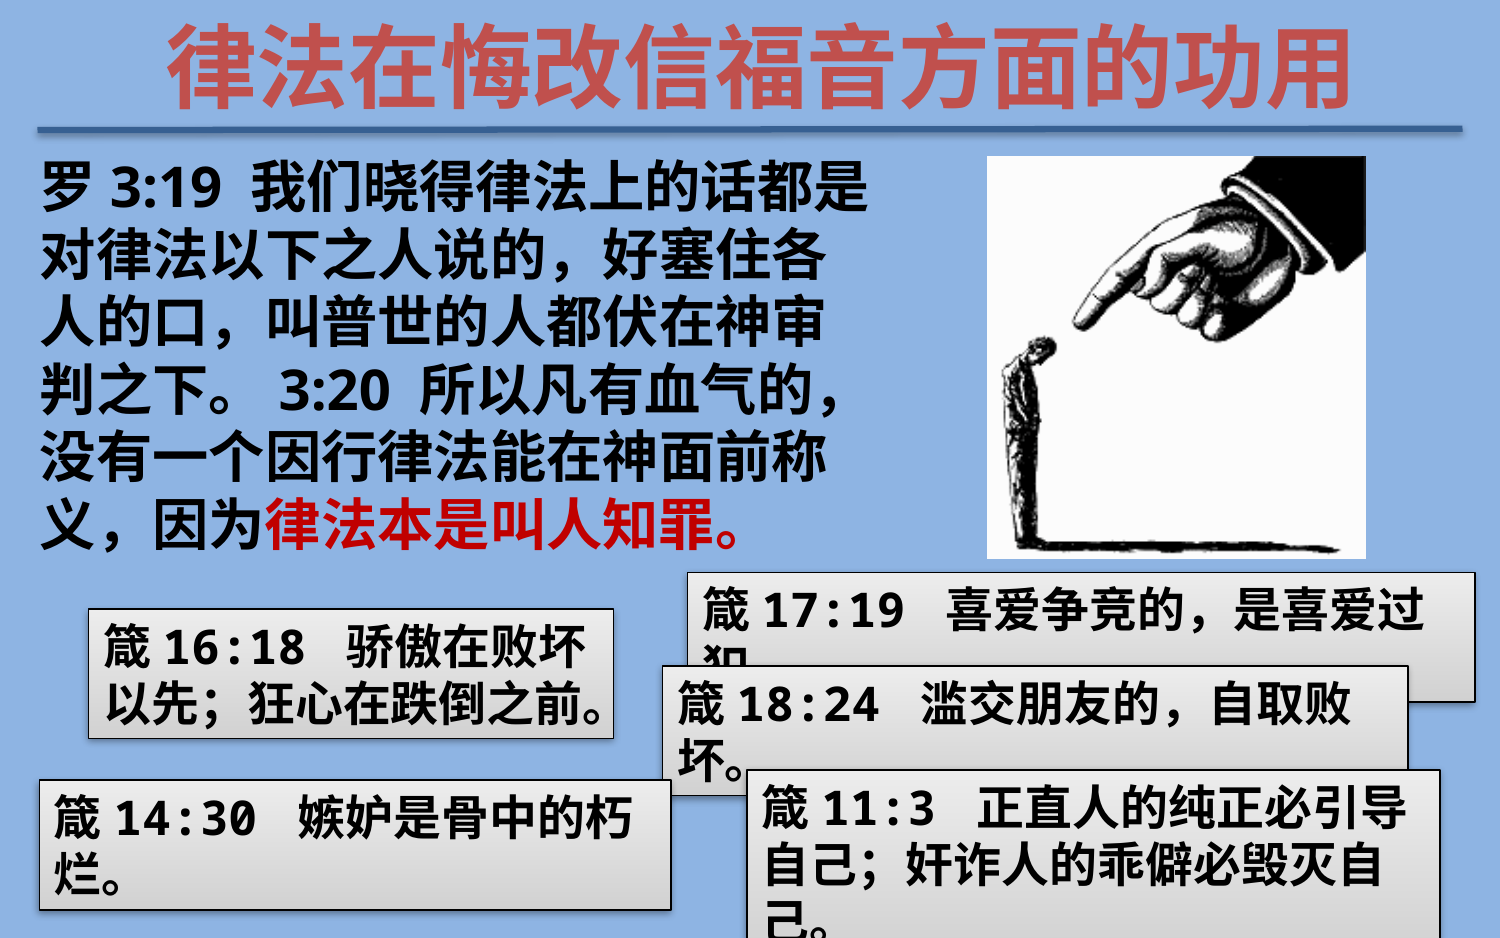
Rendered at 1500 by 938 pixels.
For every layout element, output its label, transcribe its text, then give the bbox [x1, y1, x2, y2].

text_box 罗3:19 我们晓得律法上的话都是对律法以下之人说的，好塞住各人的口，叫普世的人都伏在神审判之下。3:20 所以凡有血气的，没有一个因行律法能在神面前称义，因为律法本是叫人知罪。 [24, 143, 888, 763]
text_box 箴11:3 正直人的纯正必引导自己；奸诈人的乖僻必毁灭自己。 [746, 769, 1441, 938]
text_box 箴16:18 骄傲在败坏以先；狂心在跌倒之前。 [88, 608, 614, 739]
text_box 箴18:24 滥交朋友的，自取败坏。 [662, 665, 1409, 796]
picture [987, 155, 1366, 560]
text_box 律法在悔改信福音方面的功用 [150, 2, 1375, 125]
text_box 箴17:19 喜爱争竞的，是喜爱过犯。 [687, 572, 1476, 703]
text_box 箴14:30 嫉妒是骨中的朽烂。 [39, 779, 672, 911]
